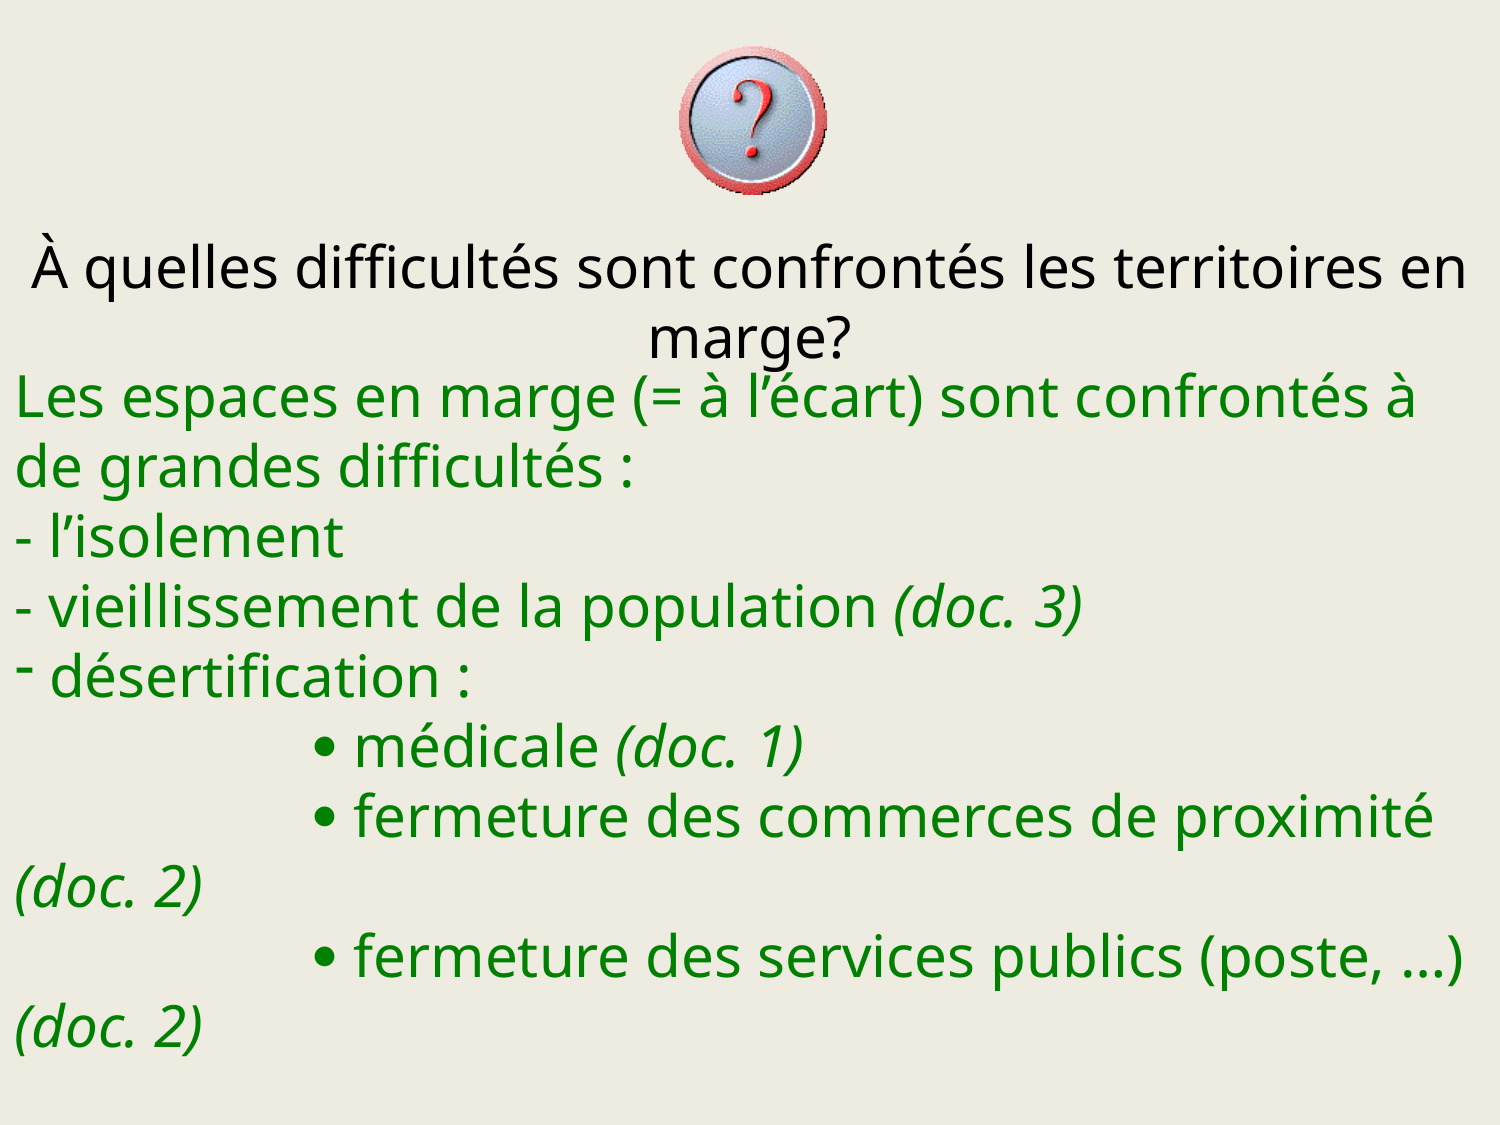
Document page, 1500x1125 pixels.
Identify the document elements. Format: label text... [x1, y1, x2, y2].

text_box À quelles difficultés sont confrontés les territoires en marge? [0, 222, 1500, 378]
picture [679, 46, 828, 195]
text_box Les espaces en marge (= à l’écart) sont confrontés à de grandes difficultés : - l’isolement - vieillissement de la population (doc. 3) désertification :  médicale (doc. 1)  fermeture des commerces de proximité (doc. 2)  fermeture des services publics (poste, …) (doc. 2) [0, 378, 1500, 1067]
